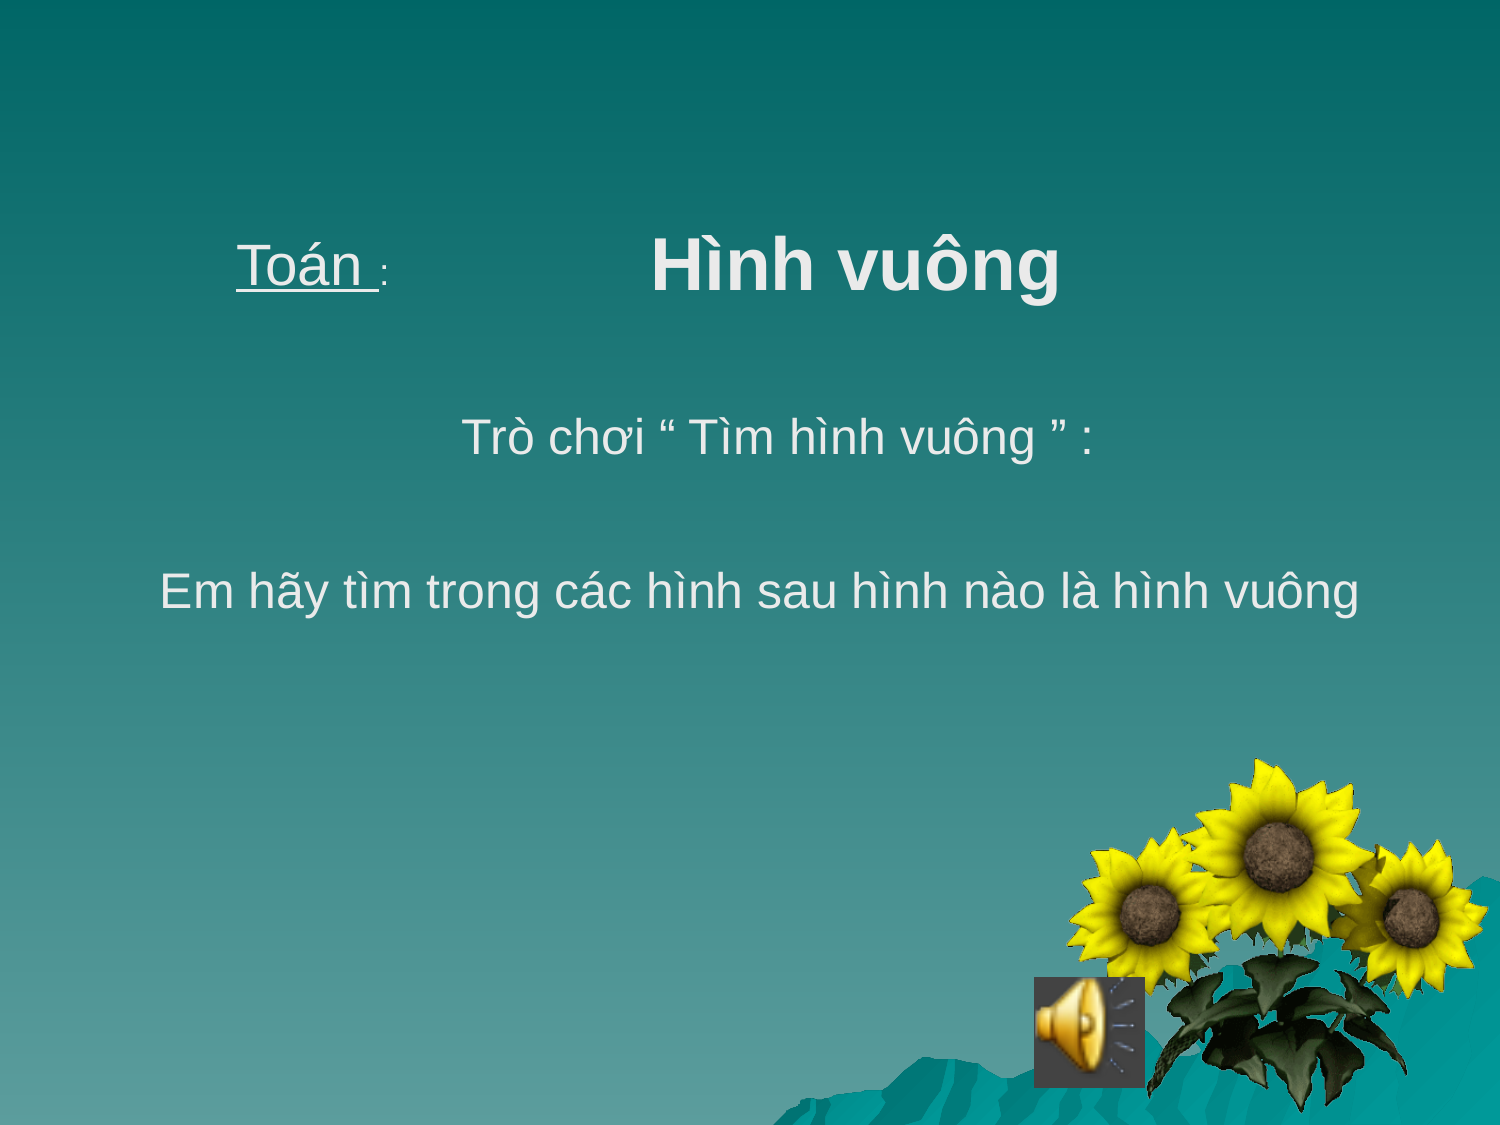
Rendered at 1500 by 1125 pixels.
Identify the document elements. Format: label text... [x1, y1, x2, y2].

text_box Trò chơi “ Tìm hình vuông ” : [277, 397, 1294, 472]
text_box Em hãy tìm trong các hình sau hình nào là hình vuông [88, 550, 1447, 626]
picture [1033, 740, 1500, 1125]
text_box Hình vuông [501, 207, 1211, 313]
text_box Toán : [171, 220, 455, 305]
